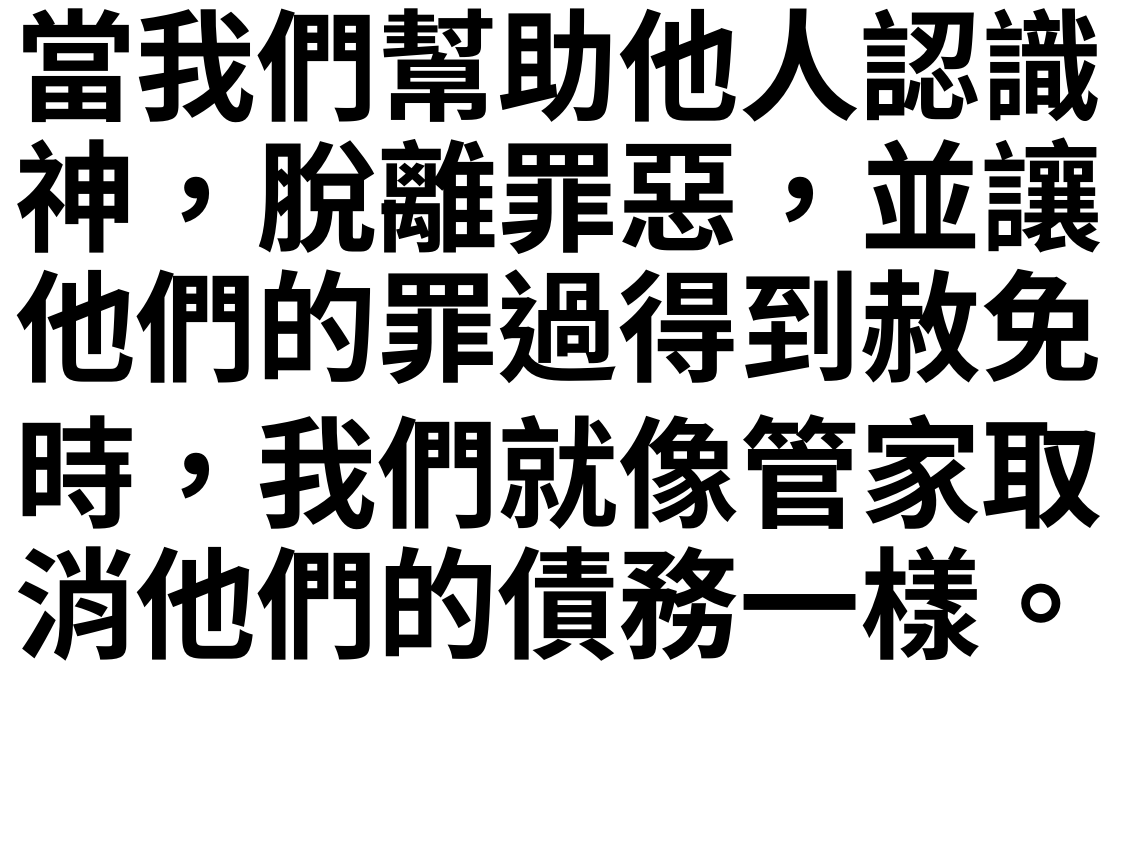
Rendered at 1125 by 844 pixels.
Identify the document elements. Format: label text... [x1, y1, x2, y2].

list 當我們幫助他人認識神，脫離罪惡，並讓他們的罪過得到赦免 時，我們就像管家取消他們的債務一樣。 [0, 0, 1125, 669]
